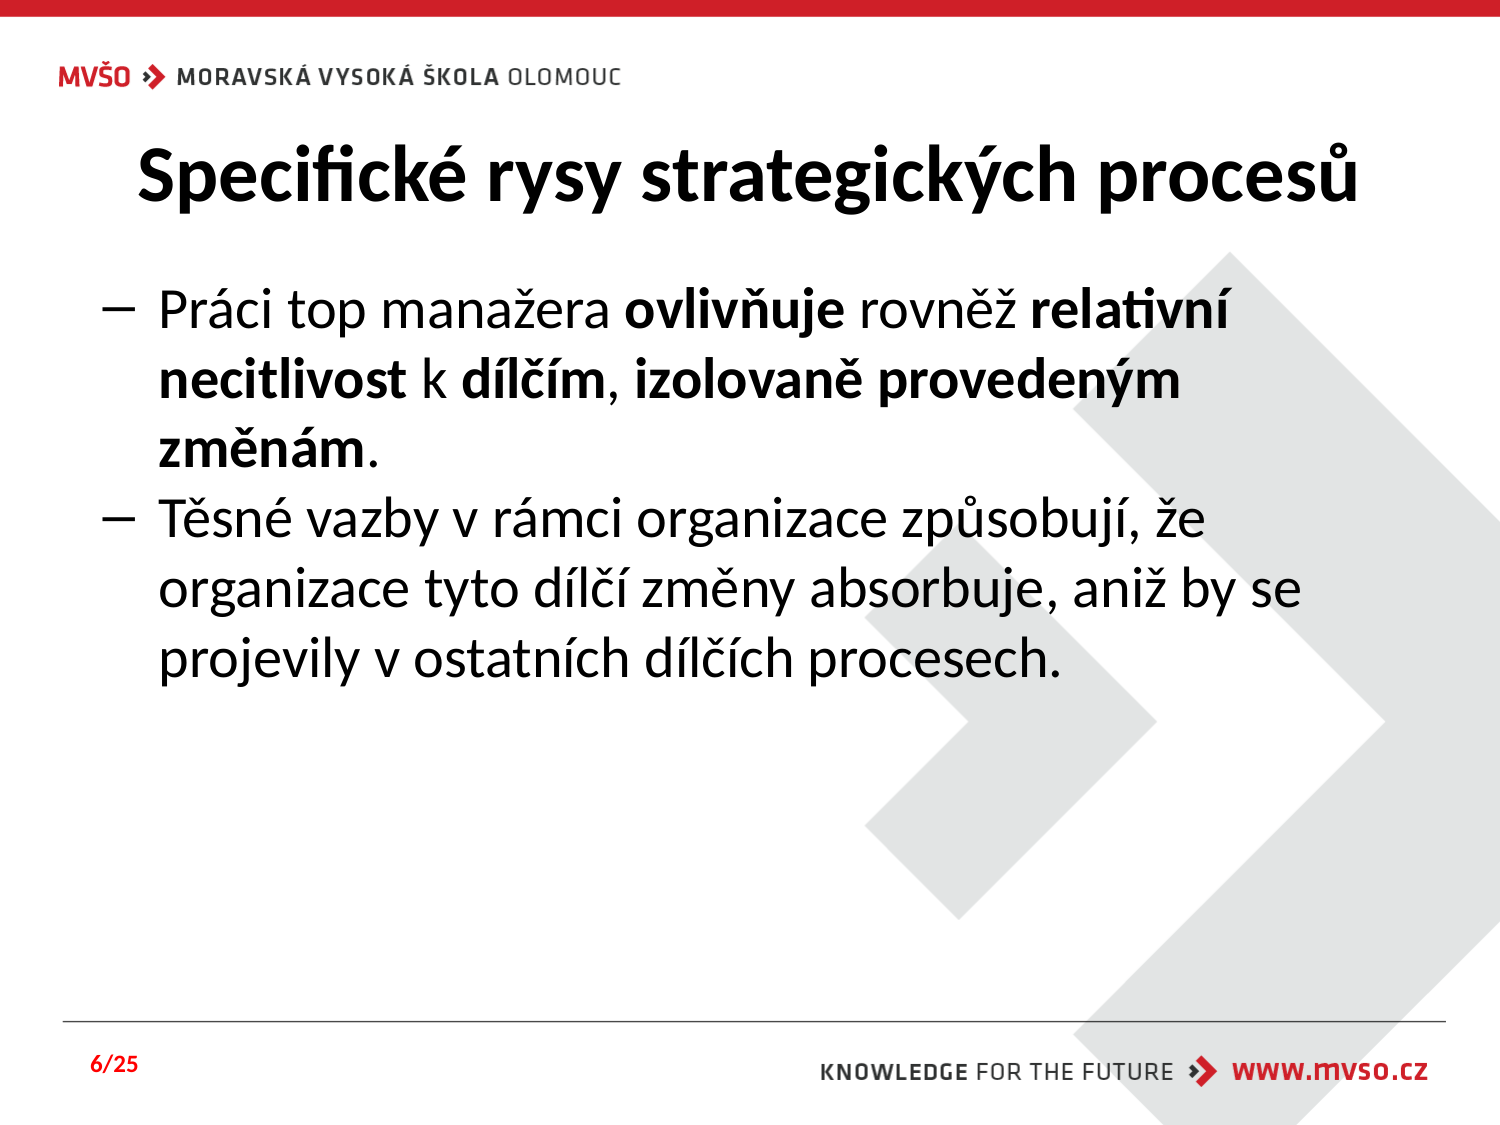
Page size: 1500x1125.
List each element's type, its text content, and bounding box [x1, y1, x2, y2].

list Práci top manažera ovlivňuje rovněž relativní necitlivost k dílčím, izolovaně provedeným změnám. Těsné vazby v rámci organizace způsobují, že organizace tyto dílčí změny absorbuje, aniž by se projevily v ostatních dílčích procesech. [75, 262, 1425, 1005]
picture [0, 0, 1500, 1125]
text_box 6/25 [74, 1040, 213, 1085]
title Specifické rysy strategických procesů [75, 75, 1425, 262]
